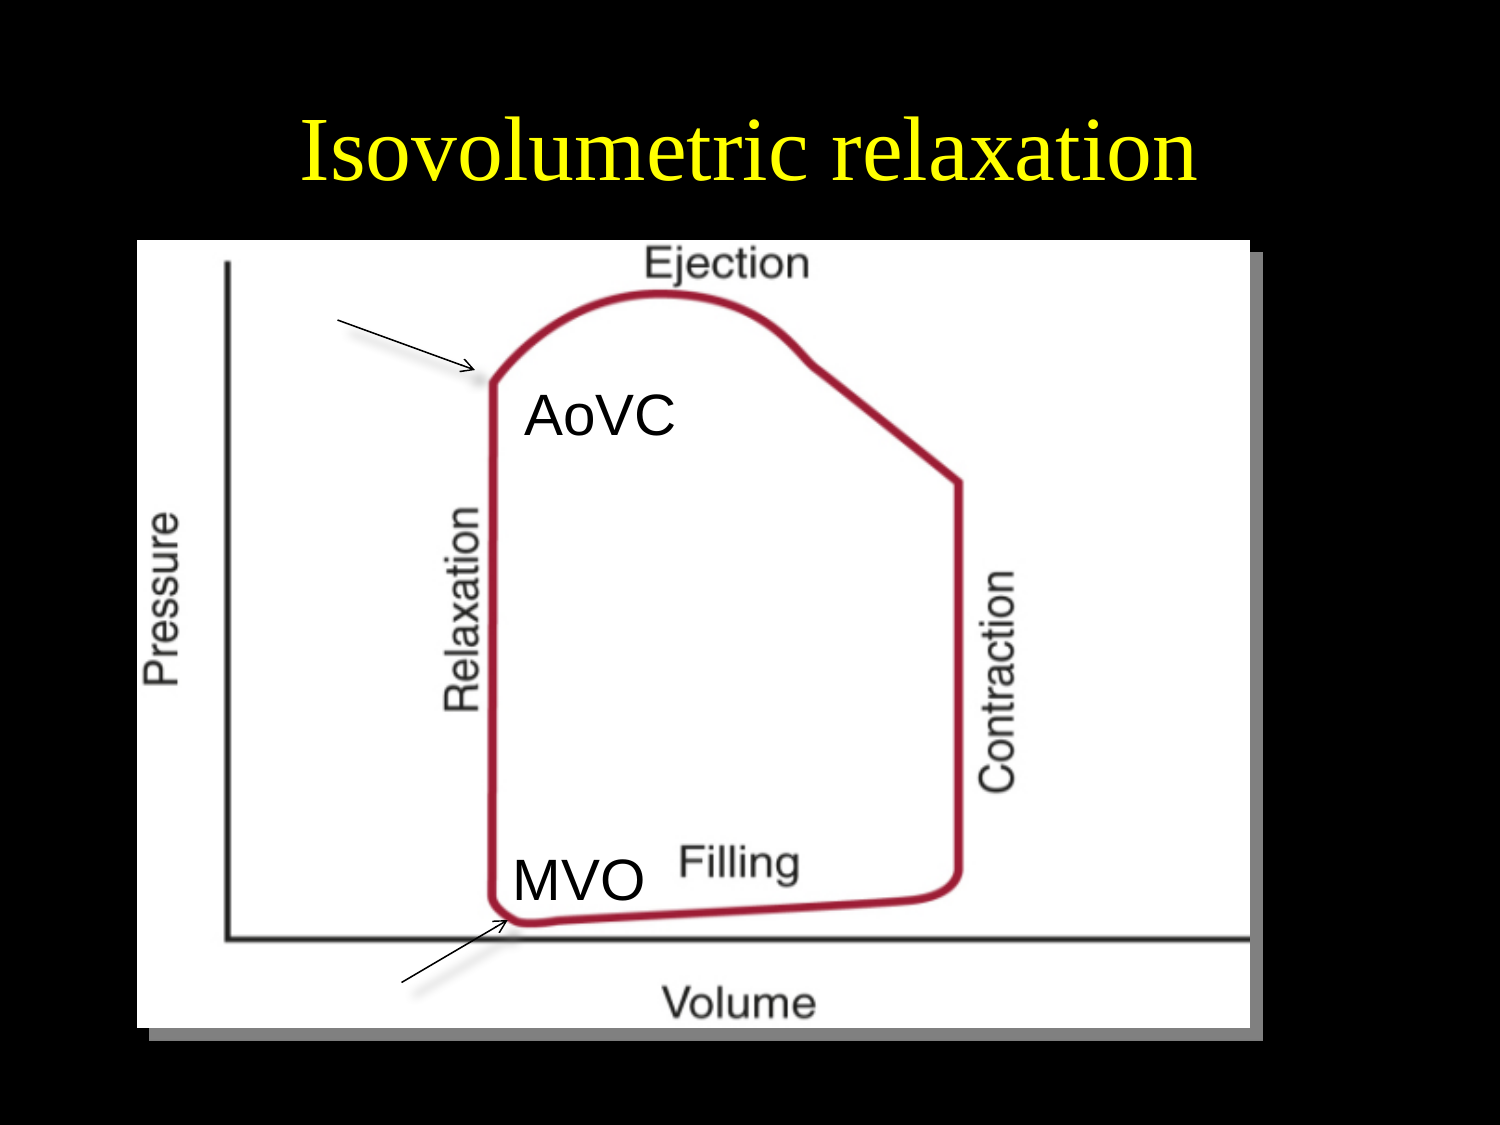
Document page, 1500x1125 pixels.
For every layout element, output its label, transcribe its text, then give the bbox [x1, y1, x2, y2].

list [137, 239, 1251, 1028]
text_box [337, 319, 476, 371]
title Isovolumetric relaxation [112, 50, 1388, 238]
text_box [401, 919, 509, 983]
